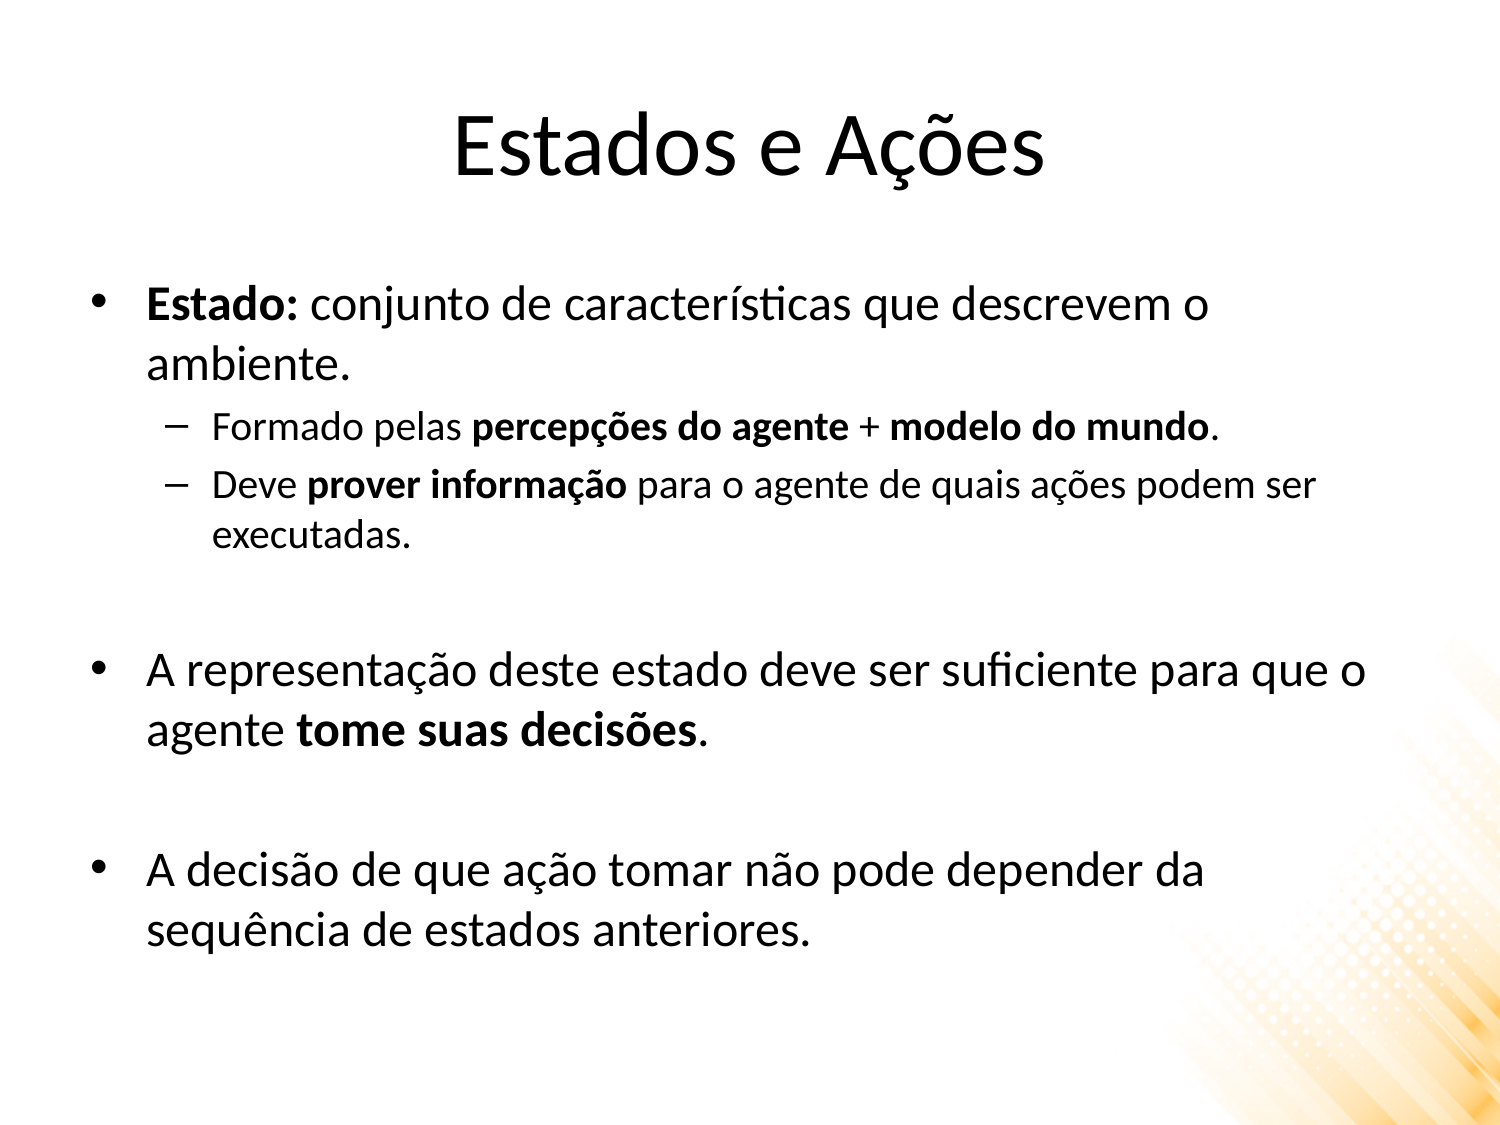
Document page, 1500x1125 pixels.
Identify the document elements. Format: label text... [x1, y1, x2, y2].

list Estado: conjunto de características que descrevem o ambiente. Formado pelas percepções do agente + modelo do mundo. Deve prover informação para o agente de quais ações podem ser executadas. A representação deste estado deve ser suficiente para que o agente tome suas decisões. A decisão de que ação tomar não pode depender da sequência de estados anteriores. [75, 262, 1425, 1005]
picture [1112, 633, 1500, 1125]
title Estados e Ações [75, 45, 1425, 233]
